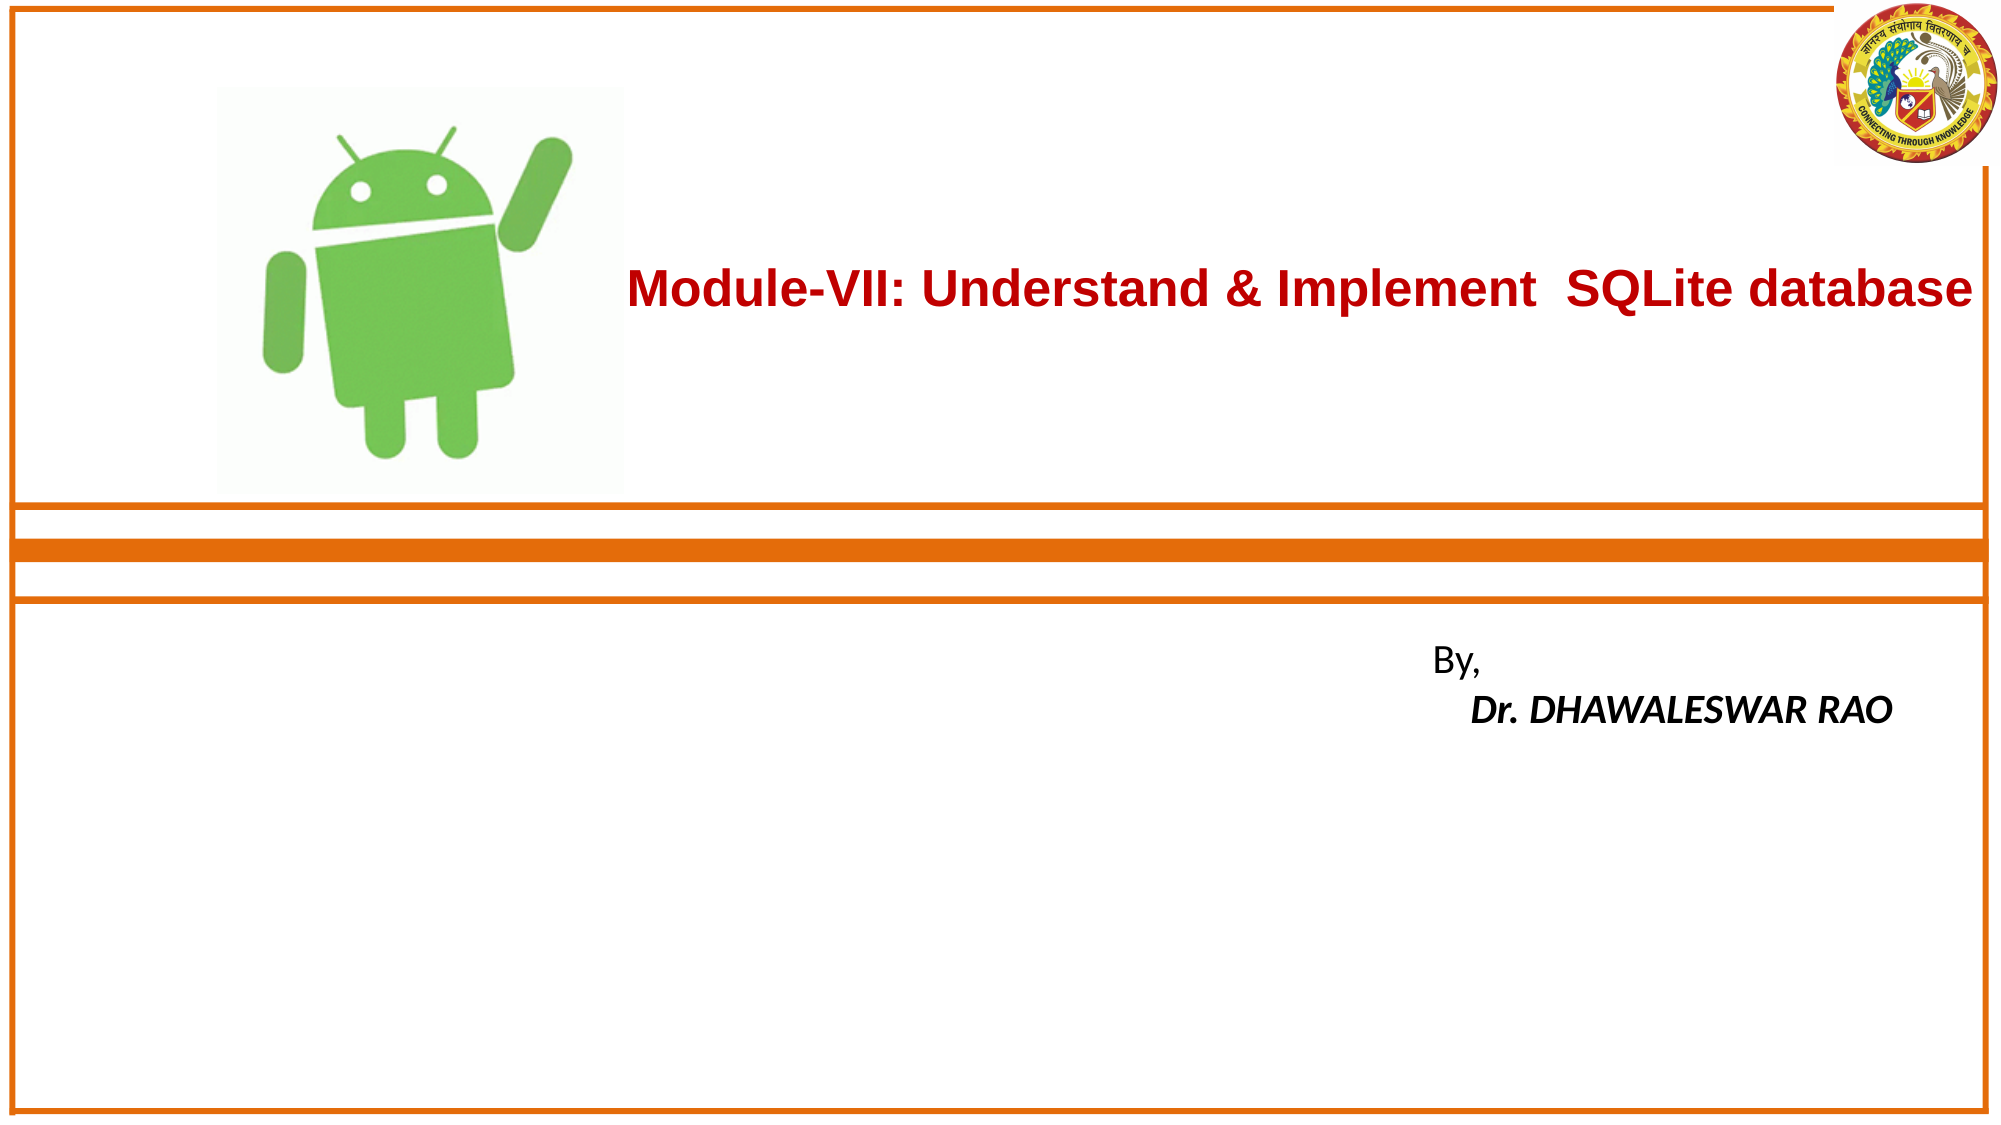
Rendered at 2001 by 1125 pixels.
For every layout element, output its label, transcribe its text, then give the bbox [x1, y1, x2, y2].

text_box [9, 5, 1834, 13]
text_box [9, 1107, 1982, 1115]
text_box [9, 501, 1987, 511]
text_box By, Dr. DHAWALESWAR RAO [1417, 624, 1918, 739]
text_box Module-VII: Understand & Implement SQLite database [624, 247, 1995, 325]
picture [217, 87, 624, 494]
picture [1834, 0, 2000, 166]
text_box [1982, 563, 1990, 595]
text_box [10, 595, 1990, 605]
text_box [1982, 605, 1990, 1115]
text_box [1982, 325, 1990, 538]
text_box [9, 538, 1990, 563]
text_box [8, 8, 16, 1117]
text_box [1982, 166, 1990, 247]
